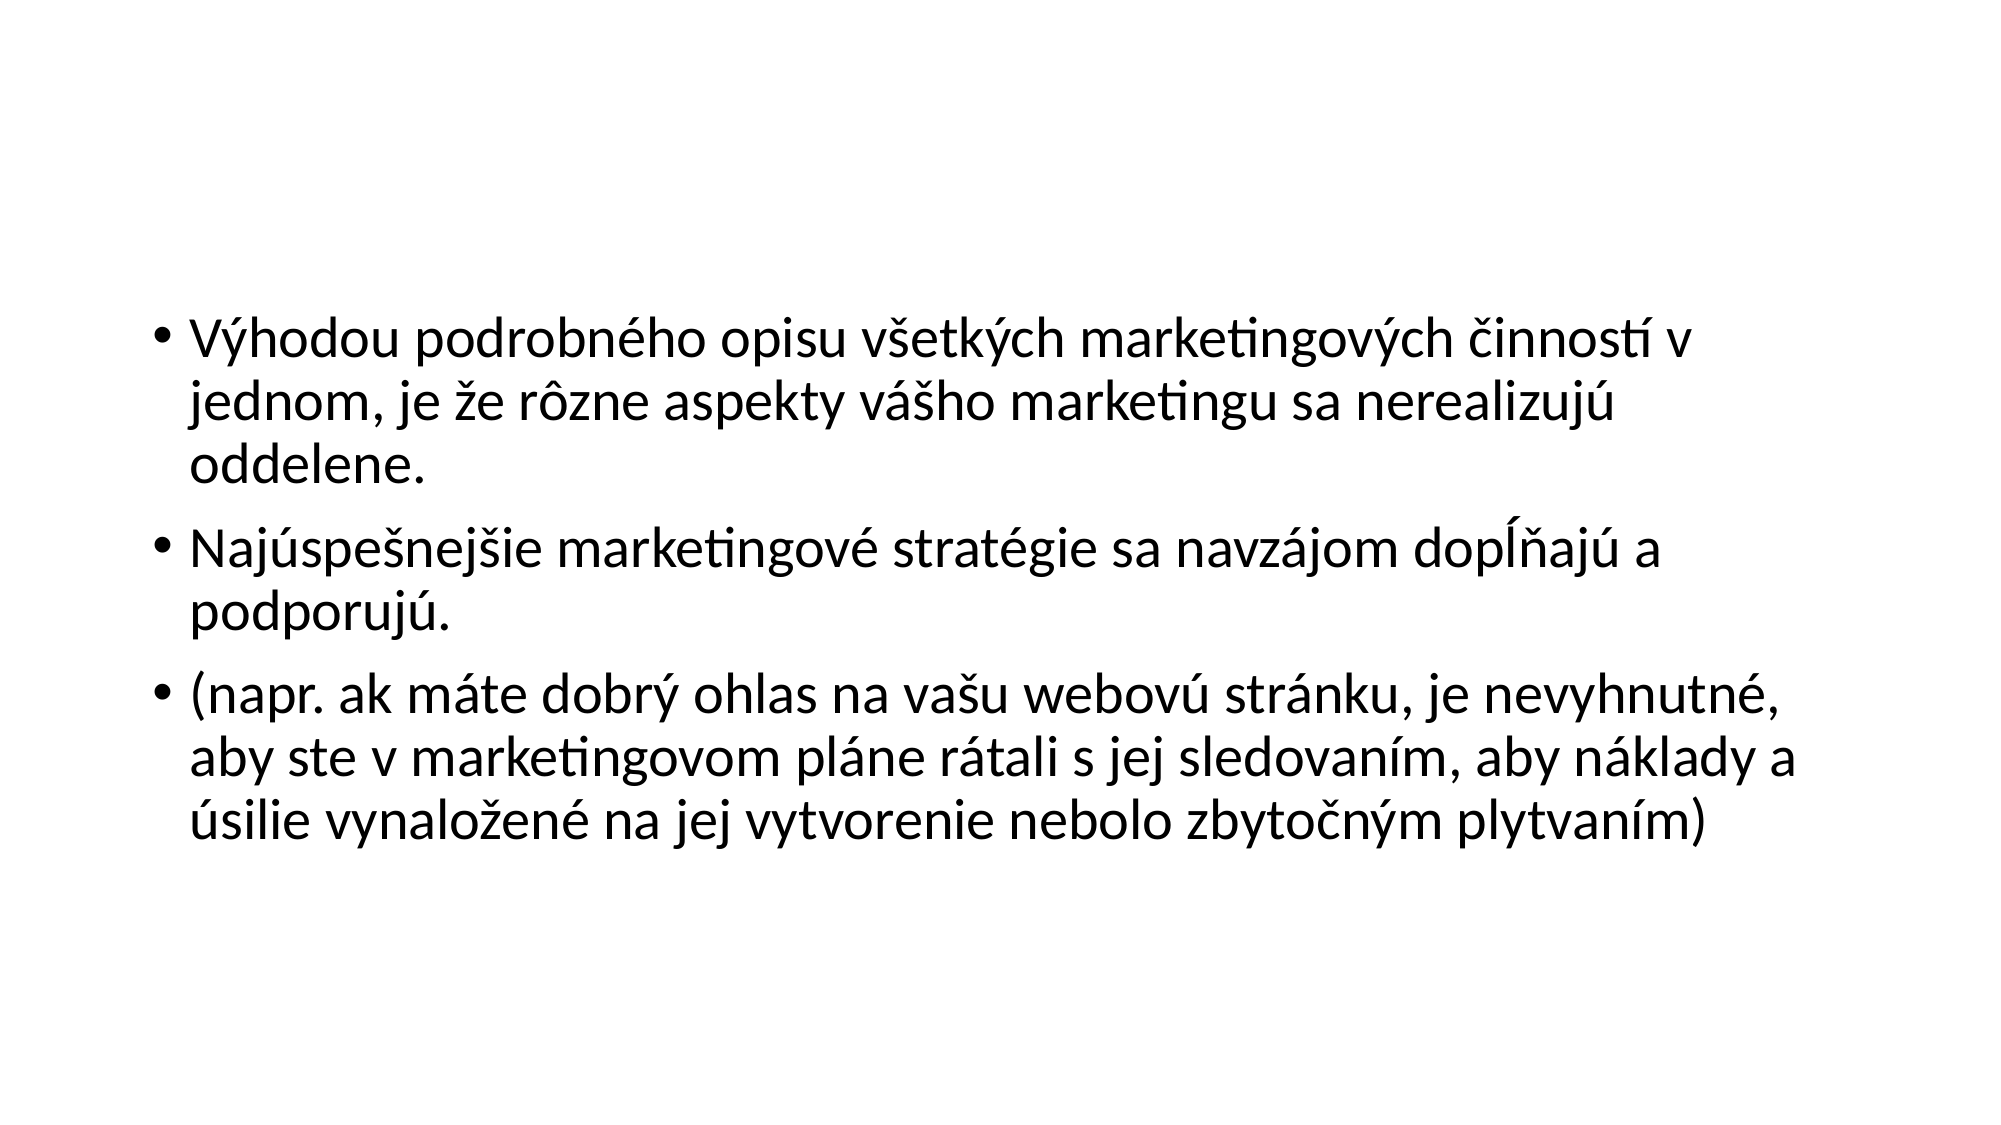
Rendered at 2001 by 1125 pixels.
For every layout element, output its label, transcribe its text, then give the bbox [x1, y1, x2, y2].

list Výhodou podrobného opisu všetkých marketingových činností v jednom, je že rôzne aspekty vášho marketingu sa nerealizujú oddelene. Najúspešnejšie marketingové stratégie sa navzájom dopĺňajú a podporujú. (napr. ak máte dobrý ohlas na vašu webovú stránku, je nevyhnutné, aby ste v marketingovom pláne rátali s jej sledovaním, aby náklady a úsilie vynaložené na jej vytvorenie nebolo zbytočným plytvaním) [137, 299, 1863, 1014]
